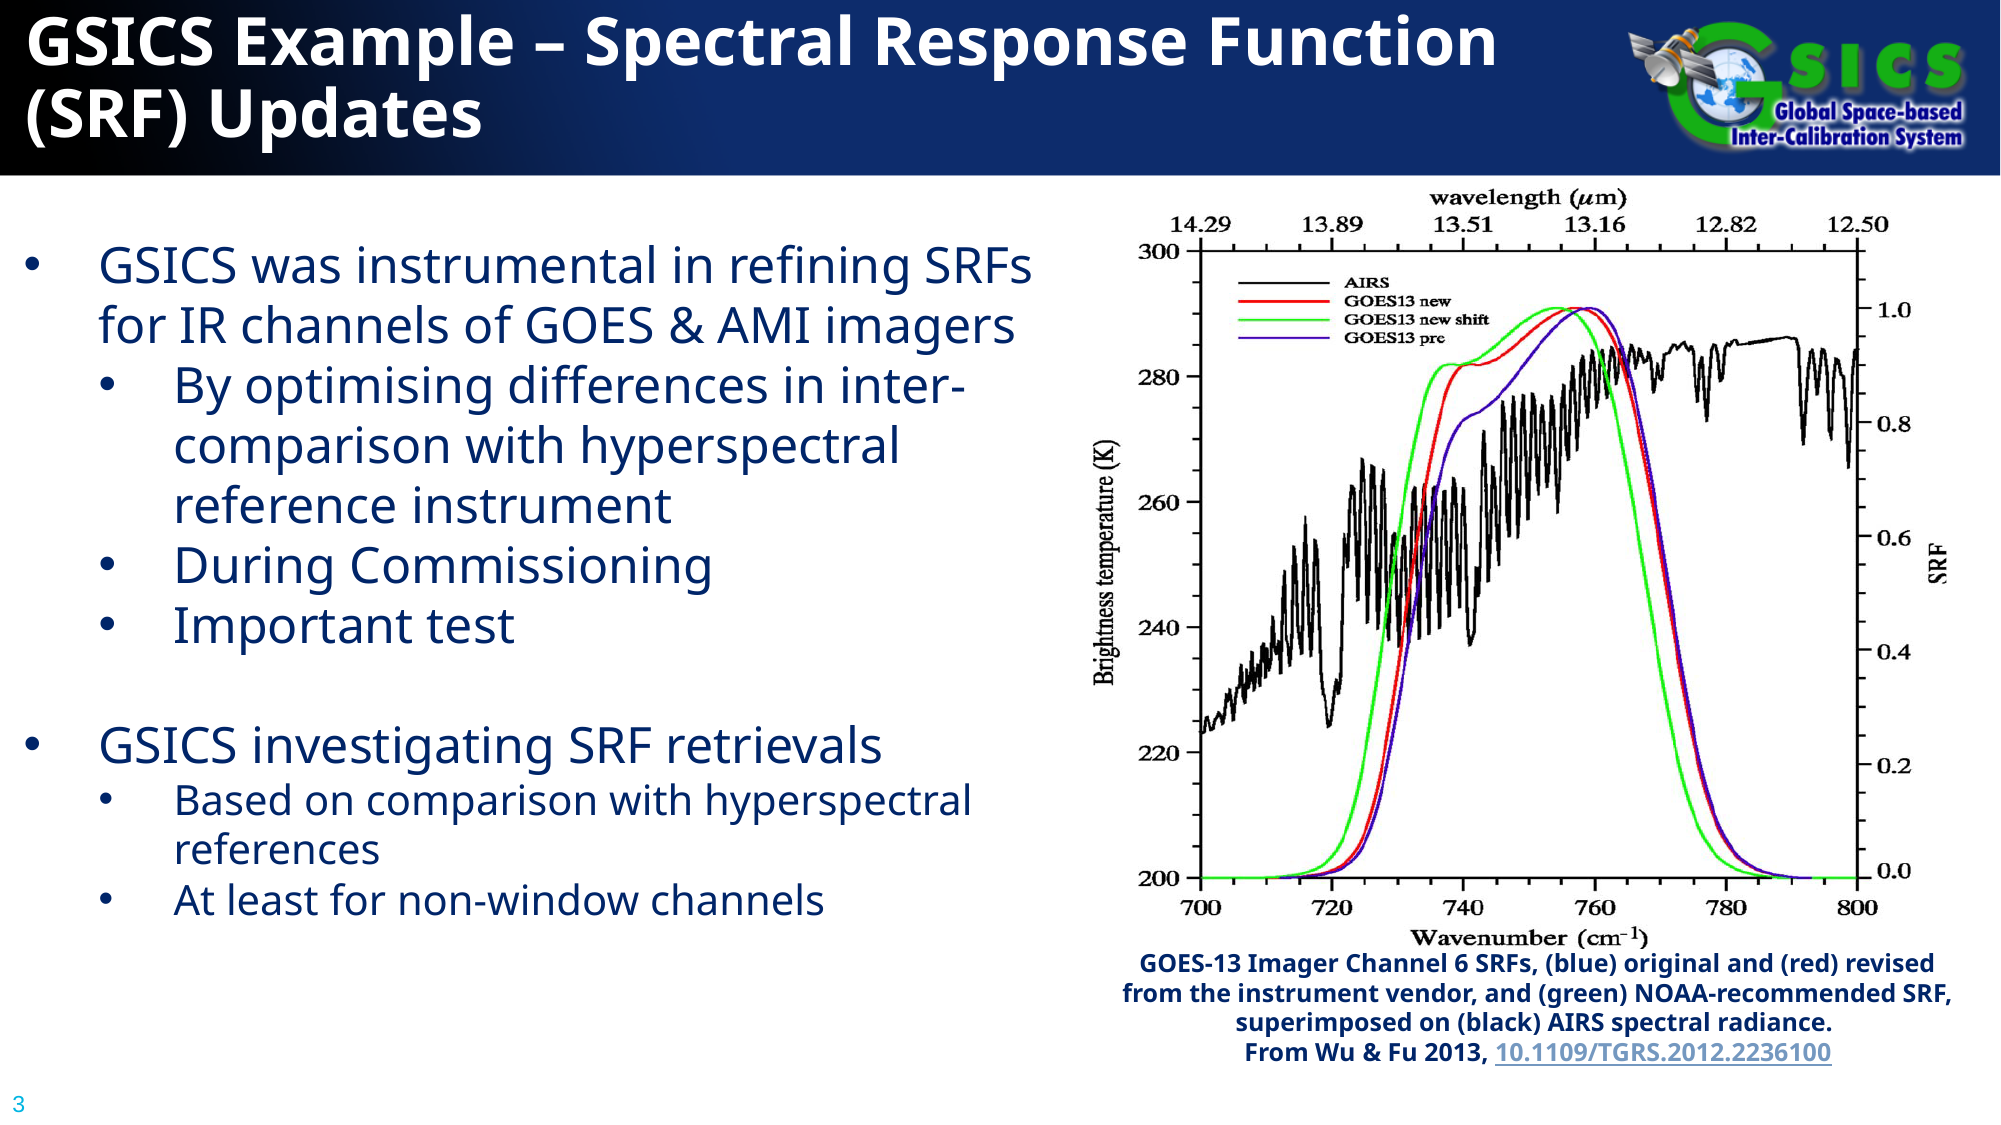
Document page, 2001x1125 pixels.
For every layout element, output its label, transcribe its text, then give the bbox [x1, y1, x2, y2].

text_box GSICS was instrumental in refining SRFs for IR channels of GOES & AMI imagers By optimising differences in inter-comparison with hyperspectral reference instrument During Commissioning Important test GSICS investigating SRF retrievals Based on comparison with hyperspectral references At least for non-window channels [8, 225, 1083, 981]
text_box GSICS Example – Spectral Response Function (SRF) Updates [10, 3, 1693, 156]
text_box GOES-13 Imager Channel 6 SRFs, (blue) original and (red) revised from the instrument vendor, and (green) NOAA-recommended SRF, superimposed on (black) AIRS spectral radiance. From Wu & Fu 2013, 10.1109/TGRS.2012.2236100 [1092, 939, 1984, 1079]
picture [0, 0, 2001, 1125]
